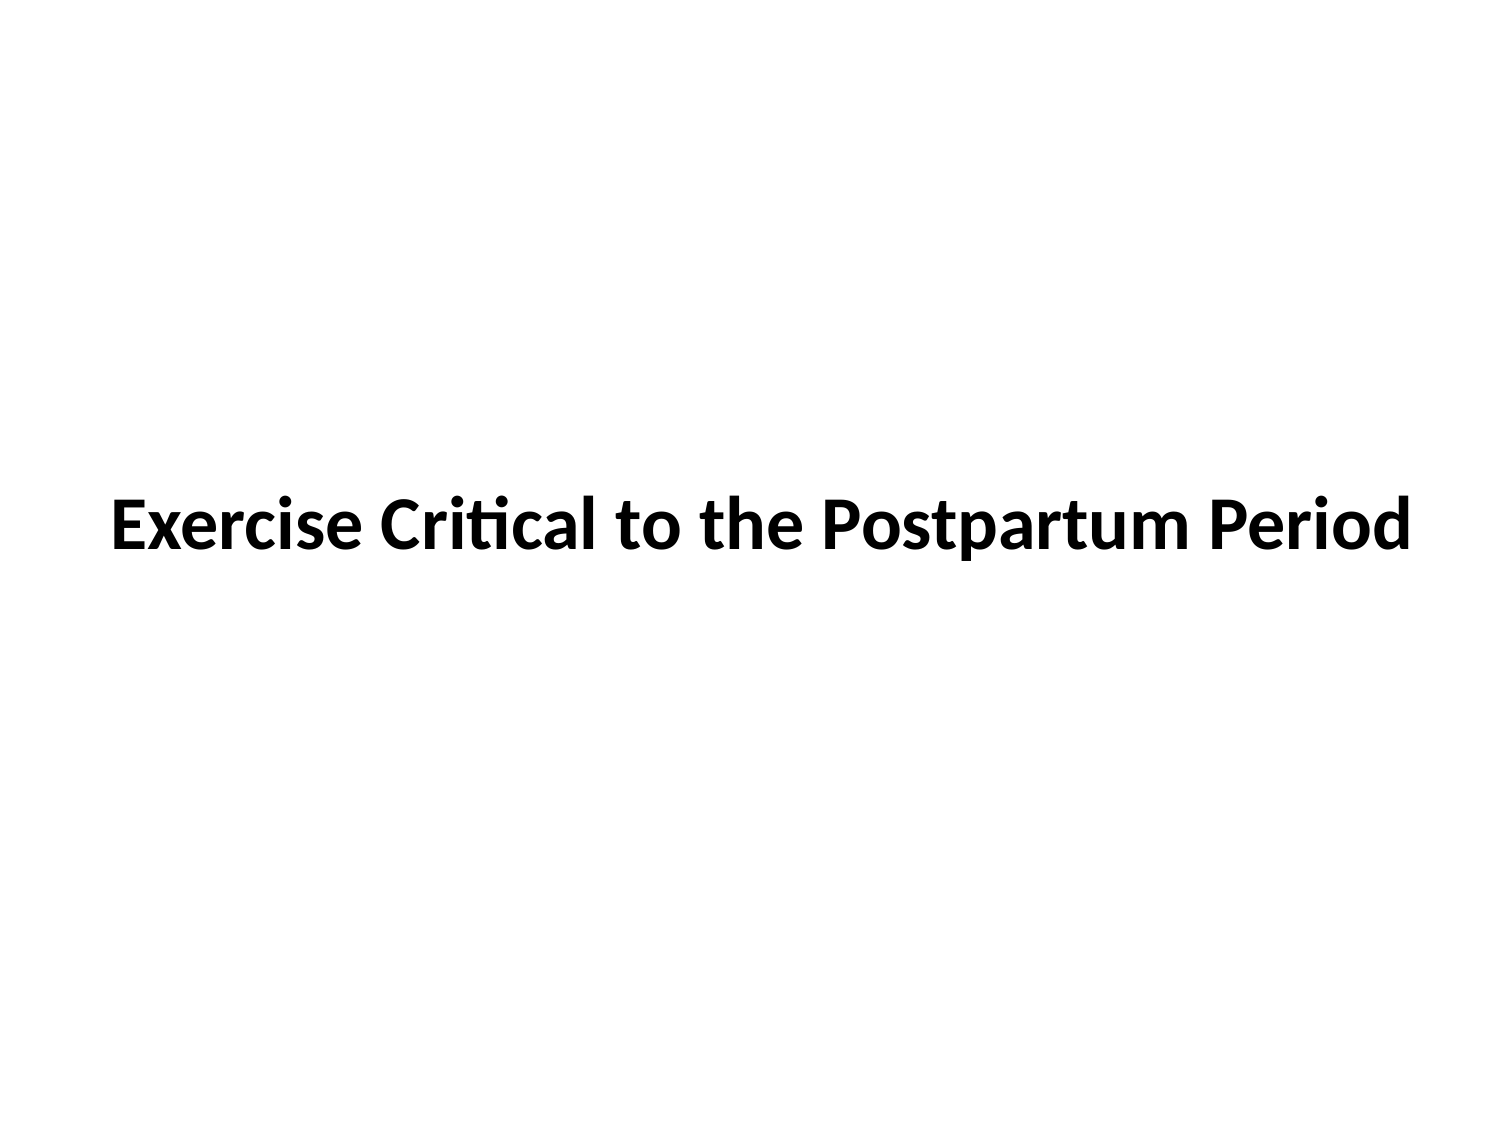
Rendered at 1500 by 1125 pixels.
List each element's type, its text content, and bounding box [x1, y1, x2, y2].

title Exercise Critical to the Postpartum Period [87, 425, 1438, 613]
